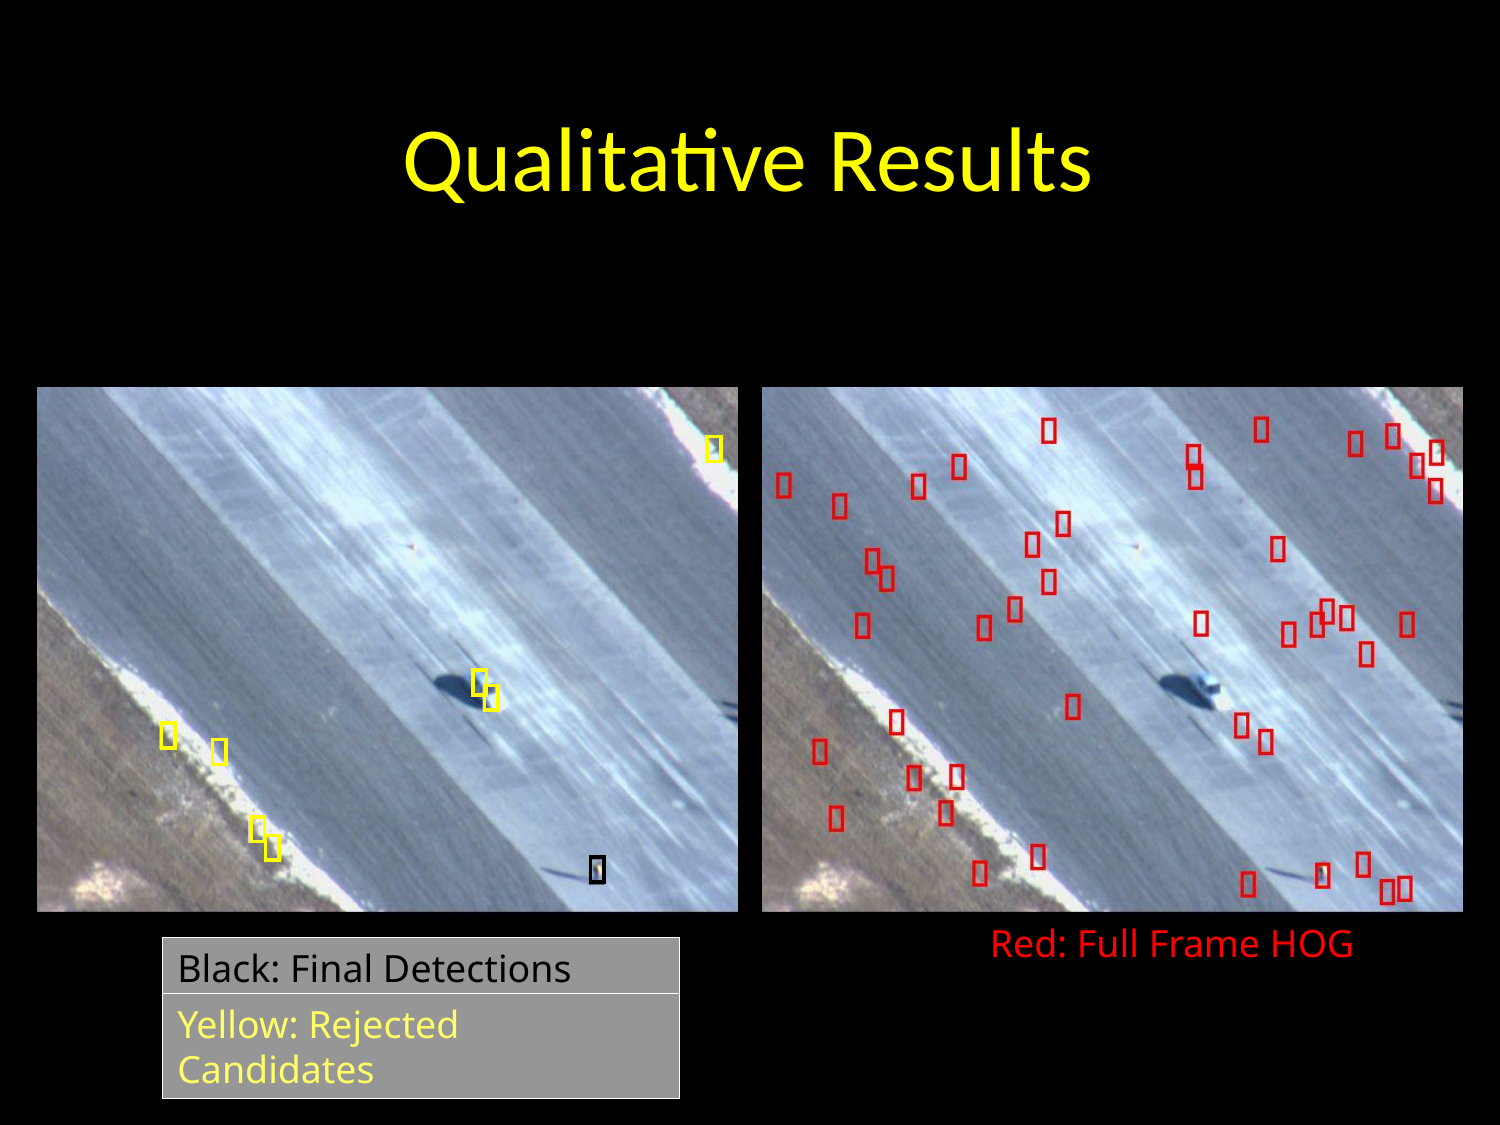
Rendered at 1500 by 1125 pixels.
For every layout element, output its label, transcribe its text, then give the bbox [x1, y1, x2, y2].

picture [37, 387, 738, 913]
text_box Red: Full Frame HOG [974, 922, 1438, 973]
text_box Yellow: Rejected Candidates [162, 993, 680, 1099]
title Qualitative Results [109, 35, 1388, 275]
text_box Black: Final Detections [162, 937, 680, 993]
picture [762, 387, 1463, 913]
